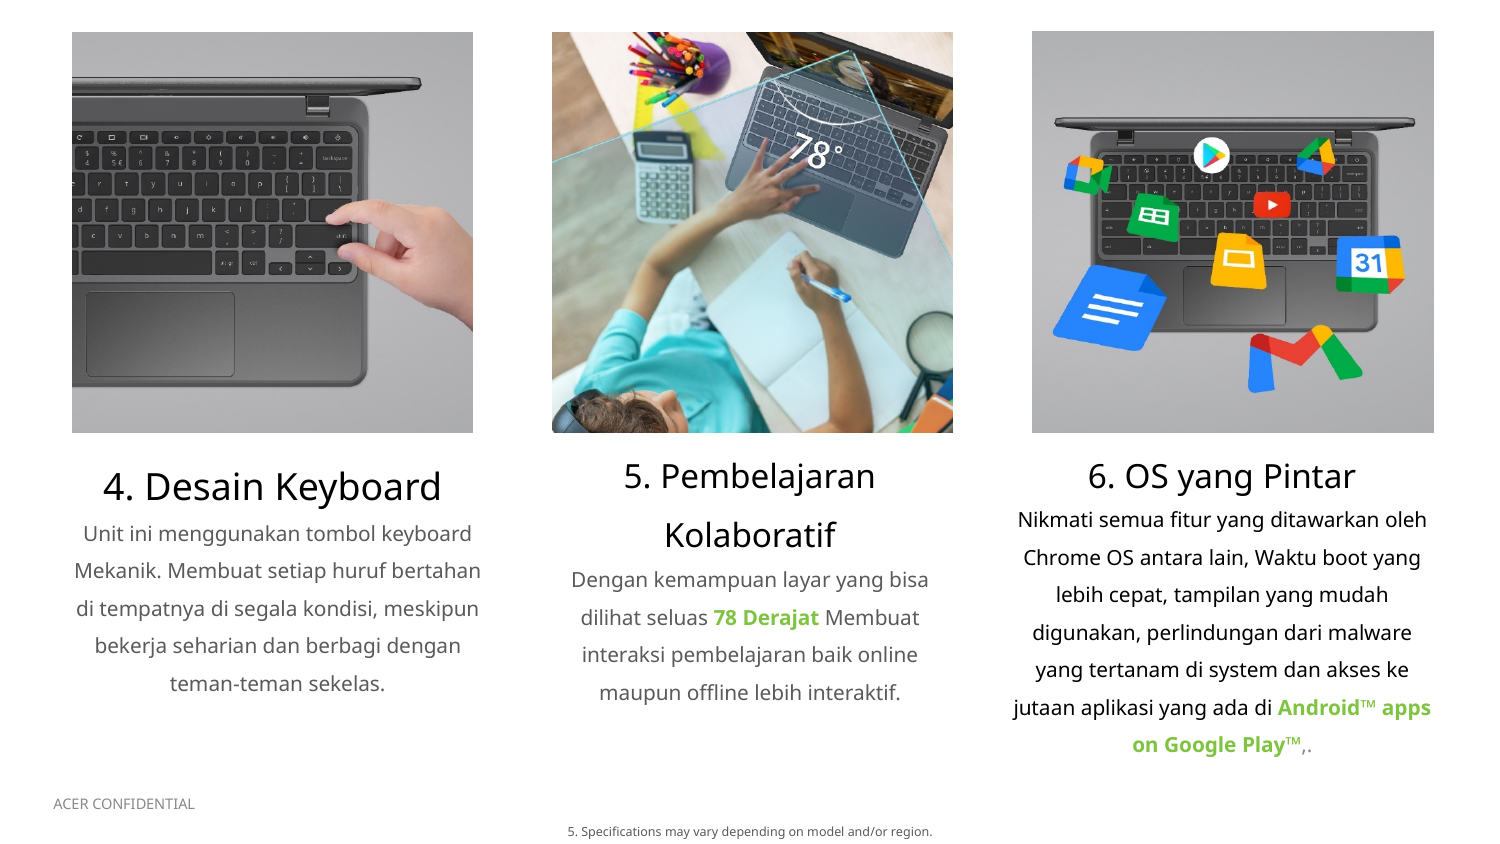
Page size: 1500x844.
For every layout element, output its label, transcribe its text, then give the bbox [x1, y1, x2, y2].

text_box 5. Pembelajaran Kolaboratif Dengan kemampuan layar yang bisa dilihat seluas 78 Derajat Membuat interaksi pembelajaran baik online maupun offline lebih interaktif. 5. Specifications may vary depending on model and/or region. [524, 419, 976, 815]
picture [72, 32, 473, 433]
picture [552, 32, 953, 433]
text_box 4. Desain Keyboard Unit ini menggunakan tombol keyboard Mekanik. Membuat setiap huruf bertahan di tempatnya di segala kondisi, meskipun bekerja seharian dan berbagi dengan teman-teman sekelas. [51, 425, 504, 820]
picture [1032, 31, 1434, 433]
text_box 6. OS yang Pintar Nikmati semua fitur yang ditawarkan oleh Chrome OS antara lain, Waktu boot yang lebih cepat, tampilan yang mudah digunakan, perlindungan dari malware yang tertanam di system dan akses ke jutaan aplikasi yang ada di Android™ apps on Google Play™,. [996, 419, 1449, 815]
